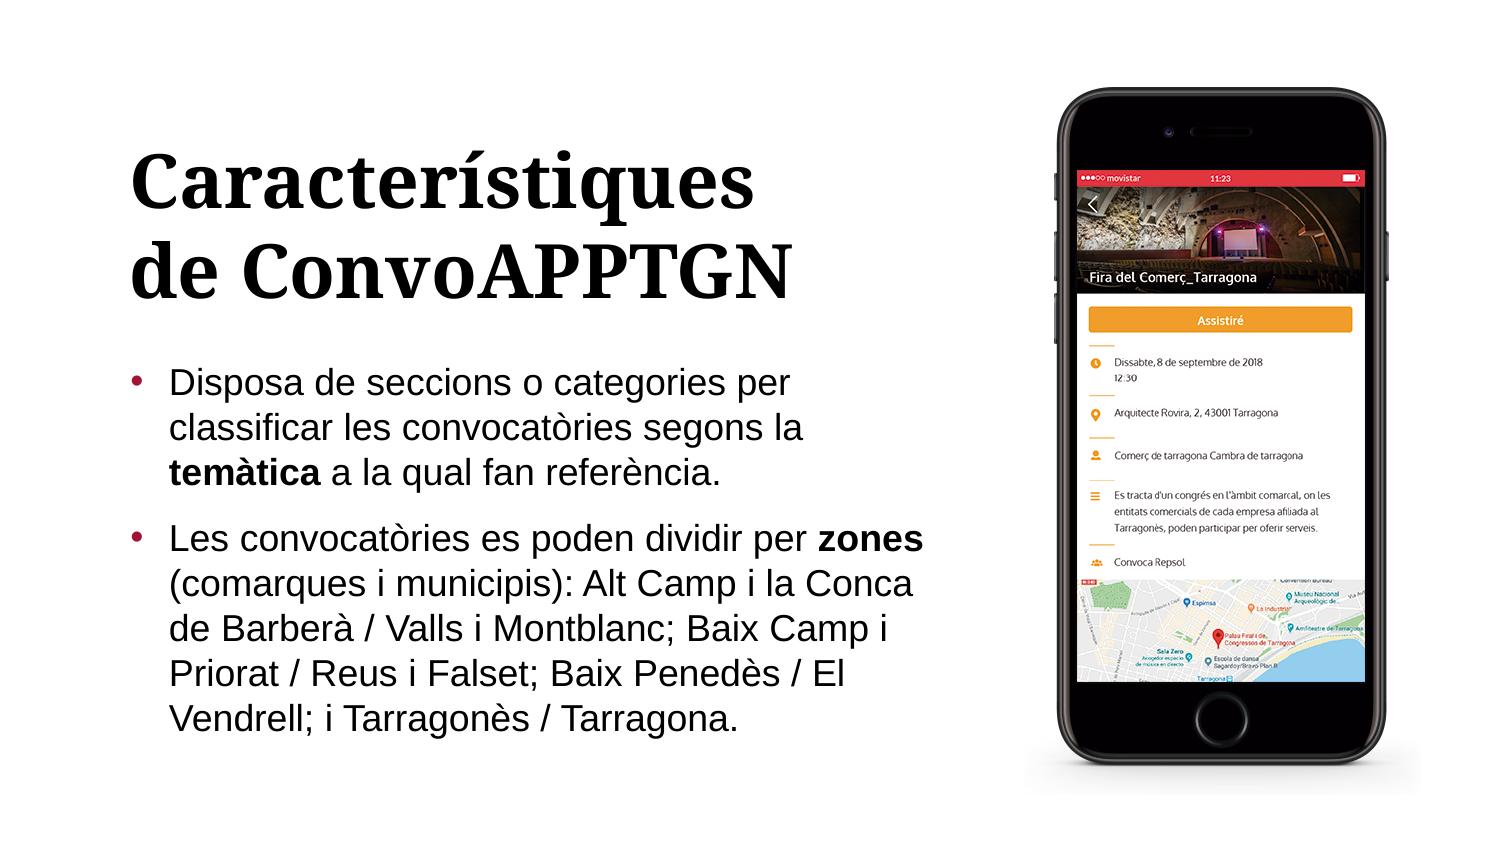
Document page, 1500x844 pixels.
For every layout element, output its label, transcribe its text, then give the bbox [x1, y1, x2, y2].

list Característiques de ConvoAPPTGN [114, 126, 842, 340]
picture [1024, 61, 1421, 795]
text_box Disposa de seccions o categories per classificar les convocatòries segons la temàtica a la qual fan referència. Les convocatòries es poden dividir per zones (comarques i municipis): Alt Camp i la Conca de Barberà / Valls i Montblanc; Baix Camp i Priorat / Reus i Falset; Baix Penedès / El Vendrell; i Tarragonès / Tarragona. [97, 350, 946, 697]
